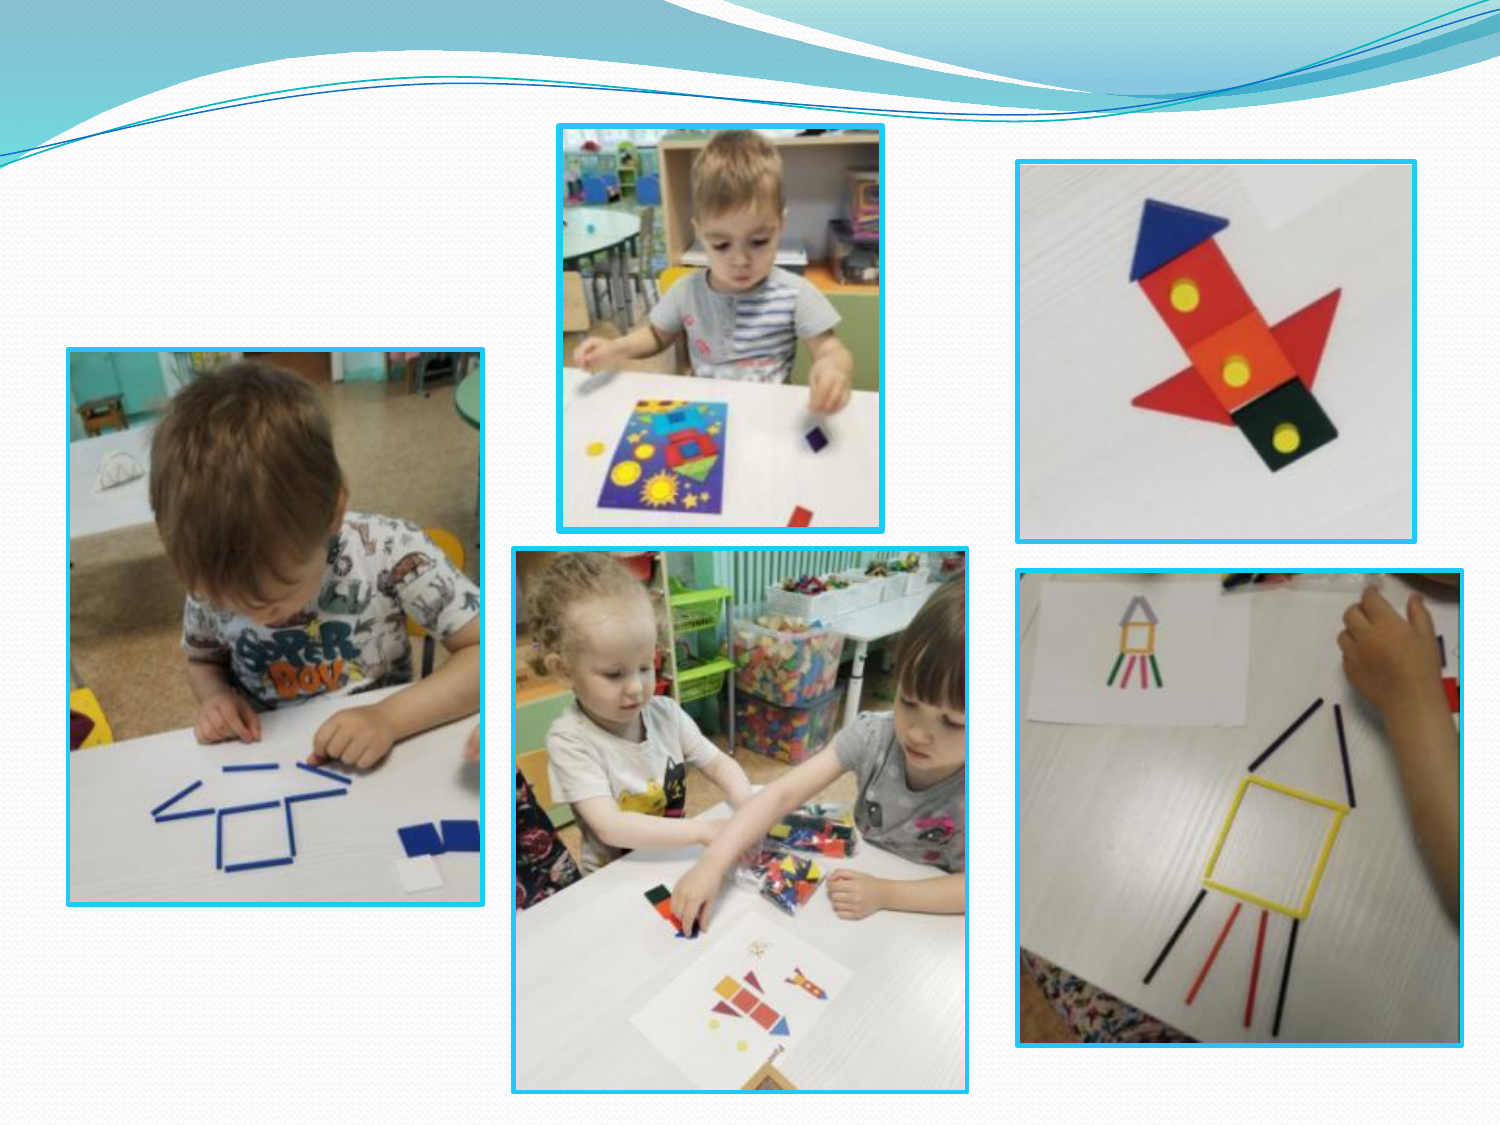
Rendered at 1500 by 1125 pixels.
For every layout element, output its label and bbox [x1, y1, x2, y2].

list [70, 351, 481, 903]
picture [515, 550, 966, 1091]
picture [1019, 163, 1413, 540]
picture [1019, 572, 1460, 1044]
picture [562, 128, 880, 528]
